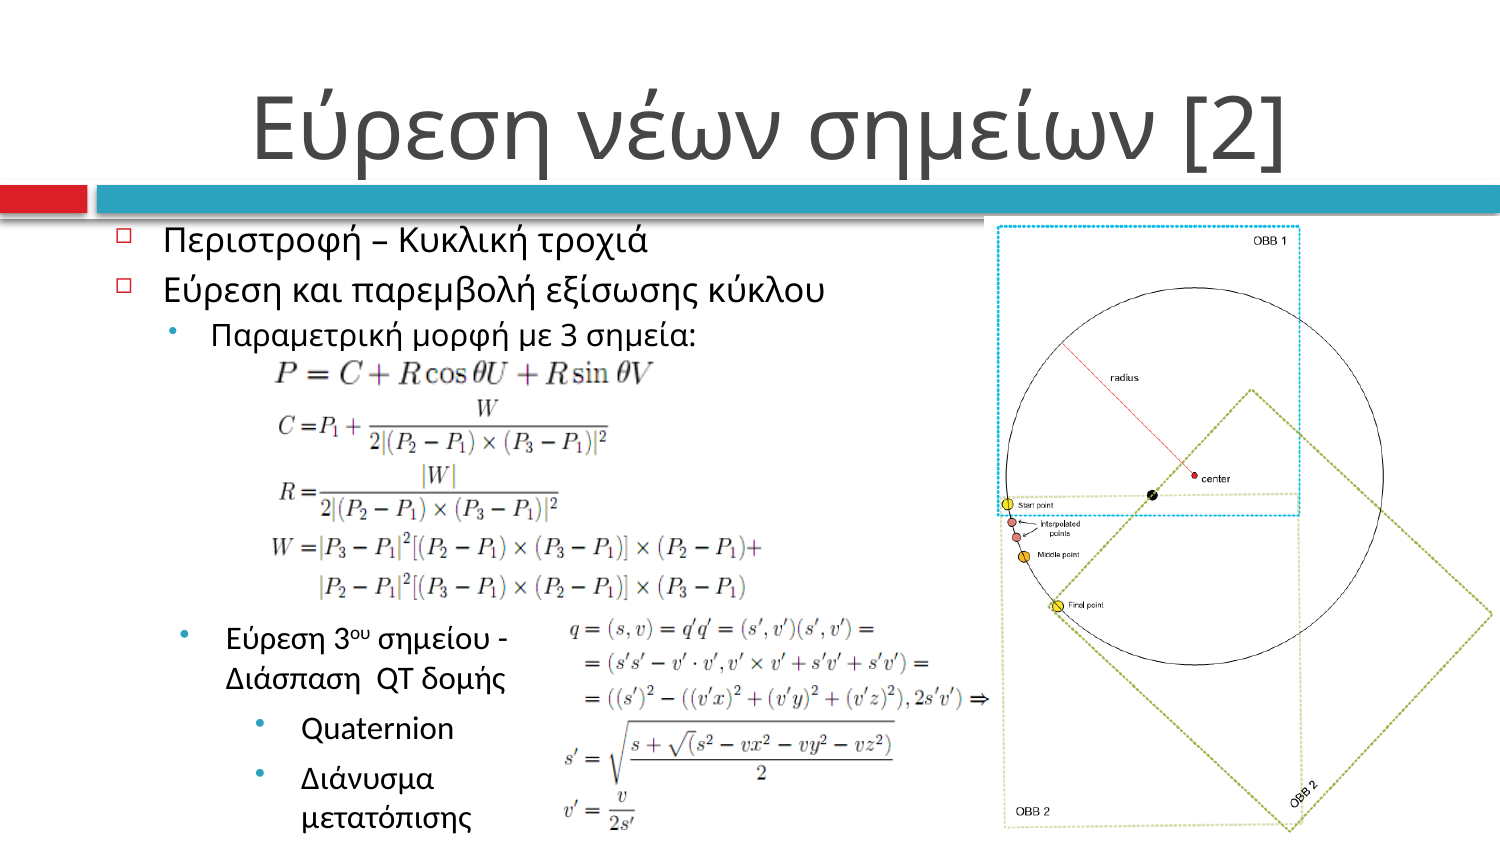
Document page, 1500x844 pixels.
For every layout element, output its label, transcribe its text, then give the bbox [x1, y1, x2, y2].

title Εύρεση νέων σημείων [2] [99, 19, 1438, 185]
list Περιστροφή – Κυκλική τροχιά Εύρεση και παρεμβολή εξίσωσης κύκλου Παραμετρική μορφή με 3 σημεία: [99, 210, 903, 364]
picture [257, 216, 1500, 844]
text_box Εύρεση 3ου σημείου -Διάσπαση QT δομής Quaternion Διάνυσμα μετατόπισης [105, 609, 544, 844]
